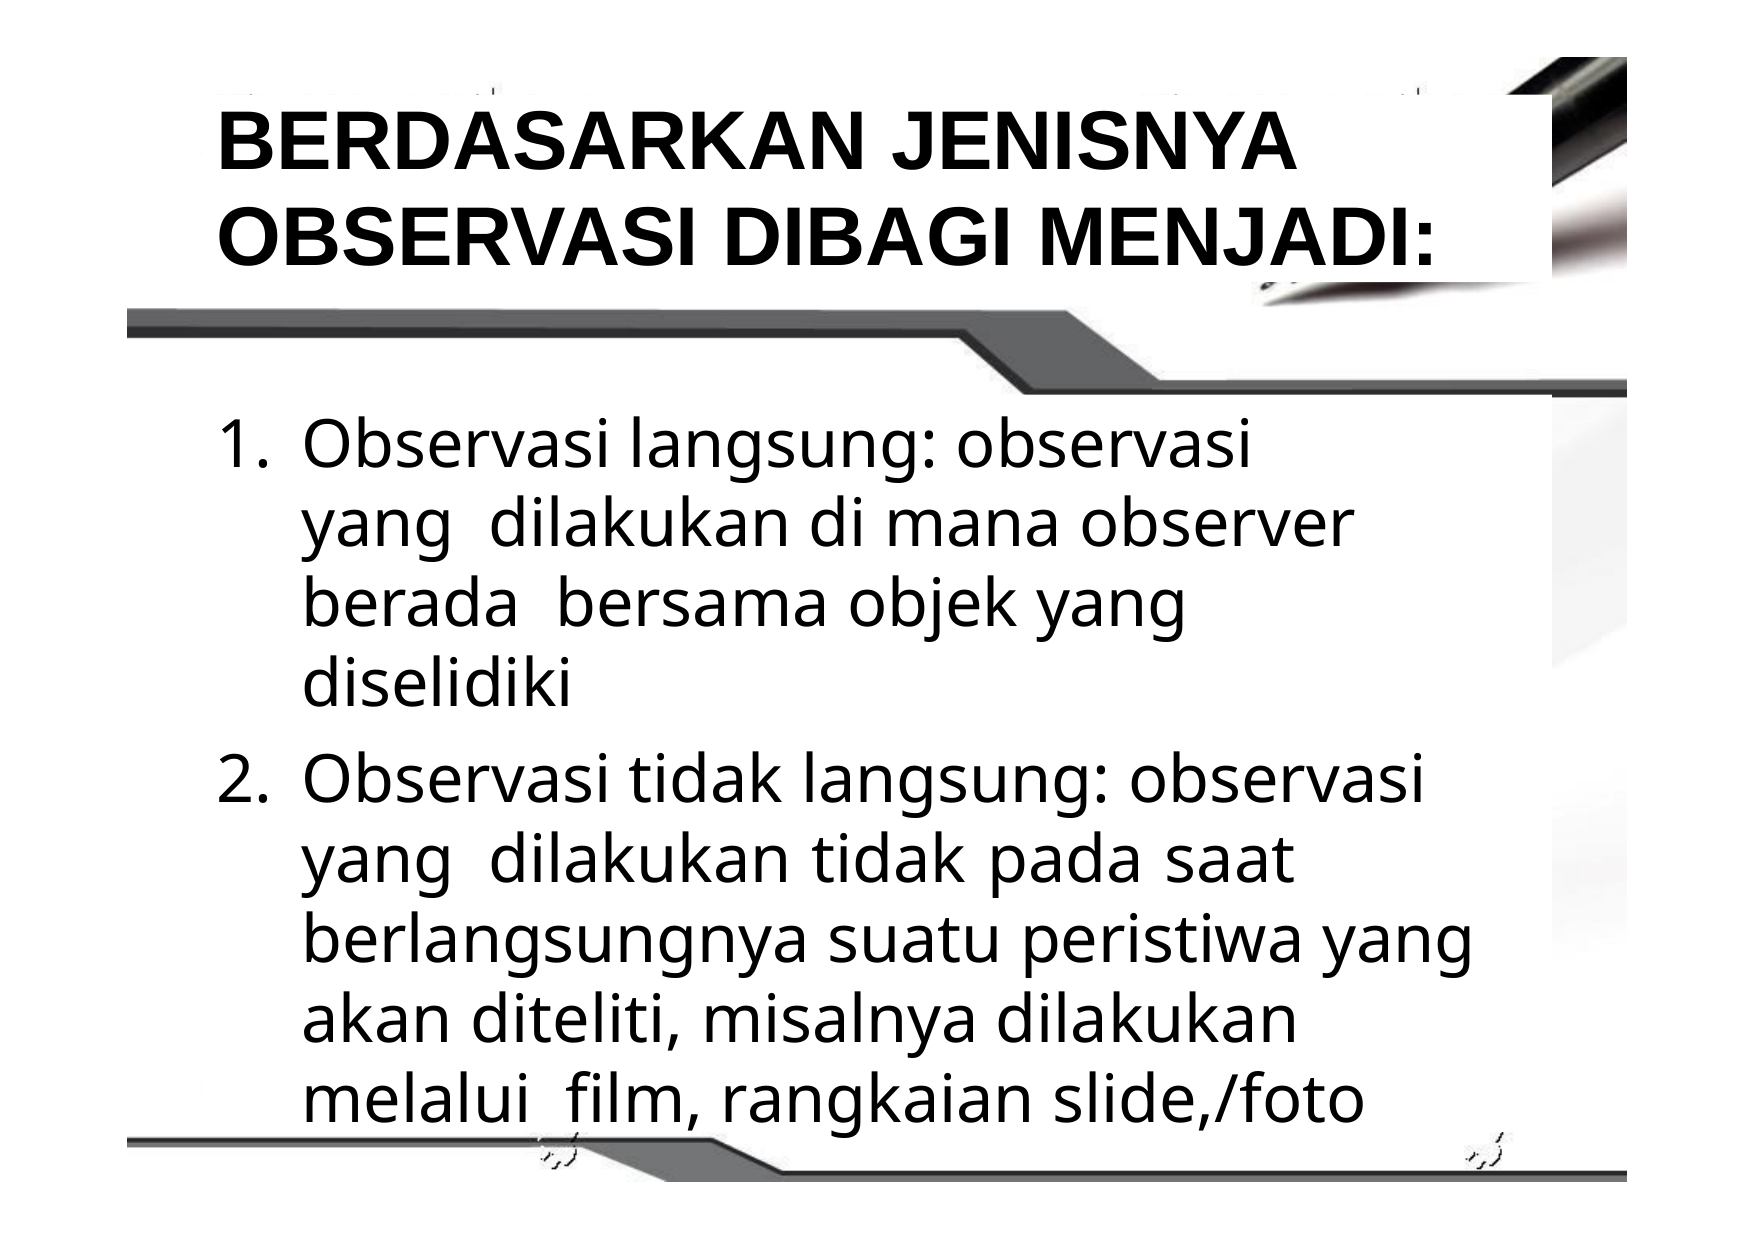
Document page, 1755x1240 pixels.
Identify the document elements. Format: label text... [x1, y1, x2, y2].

picture [127, 57, 1627, 1182]
text_box BERDASARKAN JENISNYA OBSERVASI DIBAGI MENJADI: [201, 94, 1552, 283]
text_box [201, 394, 1552, 1133]
text_box Observasi langsung: observasi yang dilakukan di mana observer berada bersama objek yang diselidiki Observasi tidak langsung: observasi yang dilakukan tidak pada saat berlangsungnya suatu peristiwa yang akan diteliti, misalnya dilakukan melalui film, rangkaian slide,/foto [214, 398, 1535, 1136]
